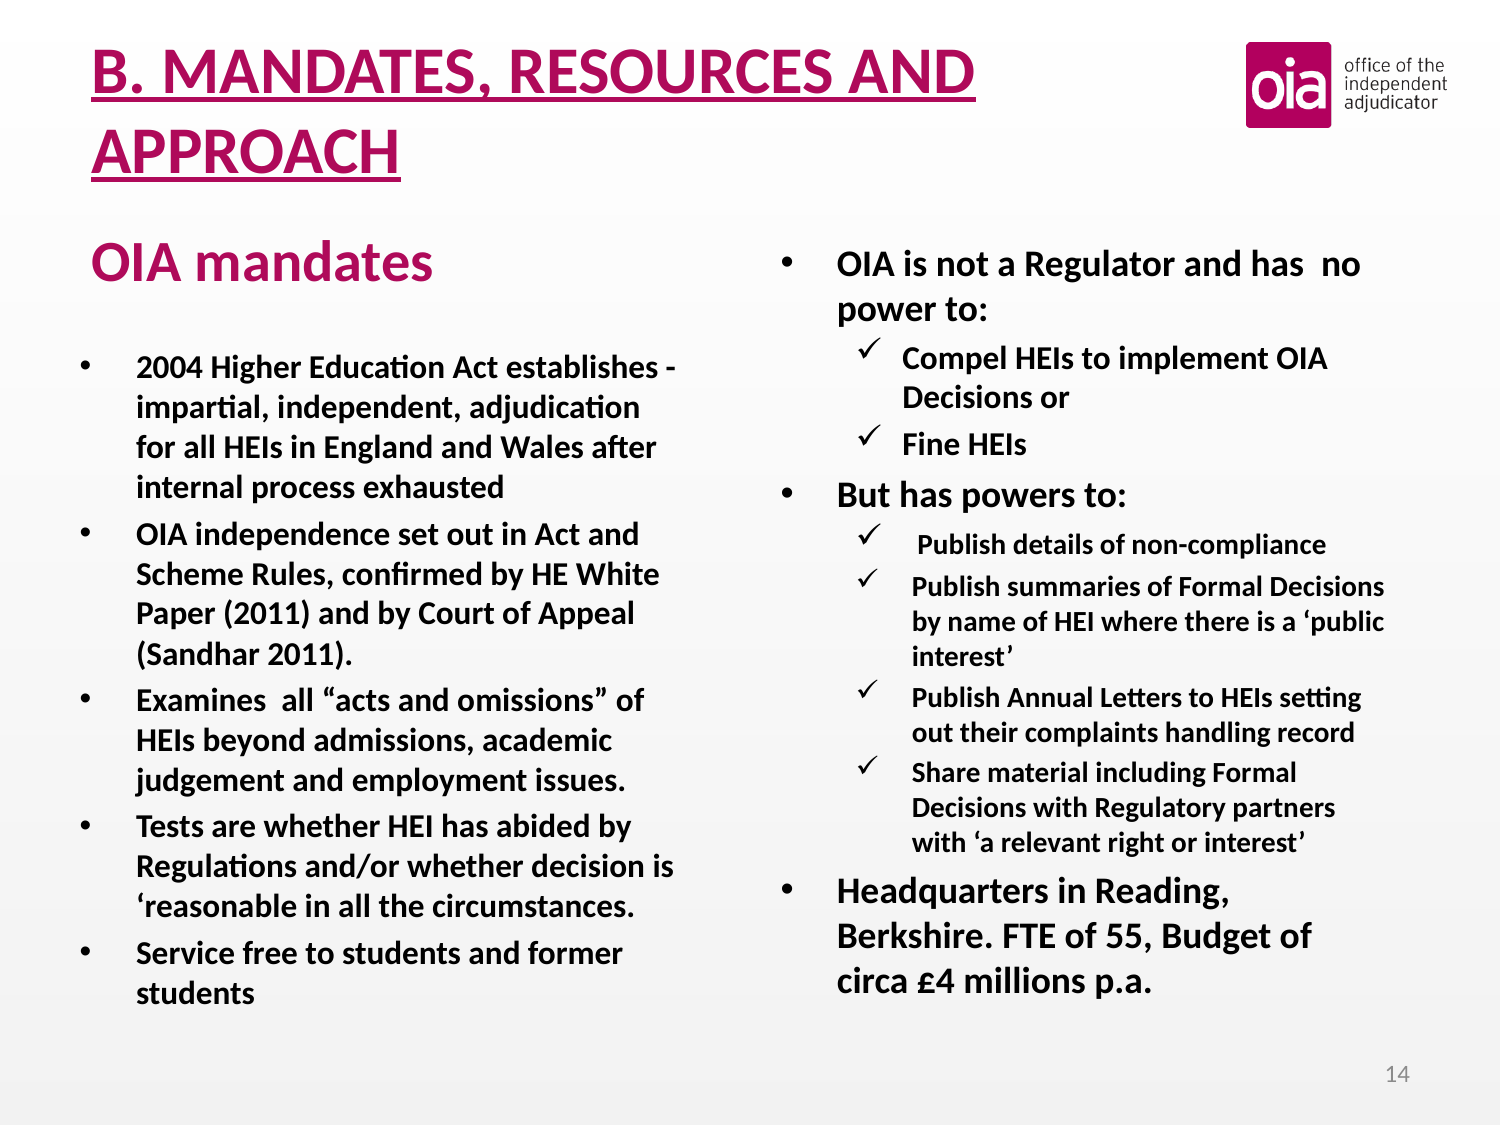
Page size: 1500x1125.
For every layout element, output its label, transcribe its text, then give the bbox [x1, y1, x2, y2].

picture [1246, 42, 1447, 128]
text_box OIA is not a Regulator and has no power to: Compel HEIs to implement OIA Decisions or Fine HEIs But has powers to: Publish details of non-compliance Publish summaries of Formal Decisions by name of HEI where there is a ‘public interest’ Publish Annual Letters to HEIs setting out their complaints handling record Share material including Formal Decisions with Regulatory partners with ‘a relevant right or interest’ Headquarters in Reading, Berkshire. FTE of 55, Budget of circa £4 millions p.a. [765, 231, 1404, 1051]
list 2004 Higher Education Act establishes - impartial, independent, adjudication for all HEIs in England and Wales after internal process exhausted OIA independence set out in Act and Scheme Rules, confirmed by HE White Paper (2011) and by Court of Appeal (Sandhar 2011). Examines all “acts and omissions” of HEIs beyond admissions, academic judgement and employment issues. Tests are whether HEI has abided by Regulations and/or whether decision is ‘reasonable in all the circumstances. Service free to students and former students [64, 338, 703, 1094]
text_box OIA mandates [76, 215, 550, 301]
slide_number 14 [1074, 1042, 1425, 1103]
title B. MANDATES, RESOURCES AND APPROACH [76, 19, 1188, 197]
